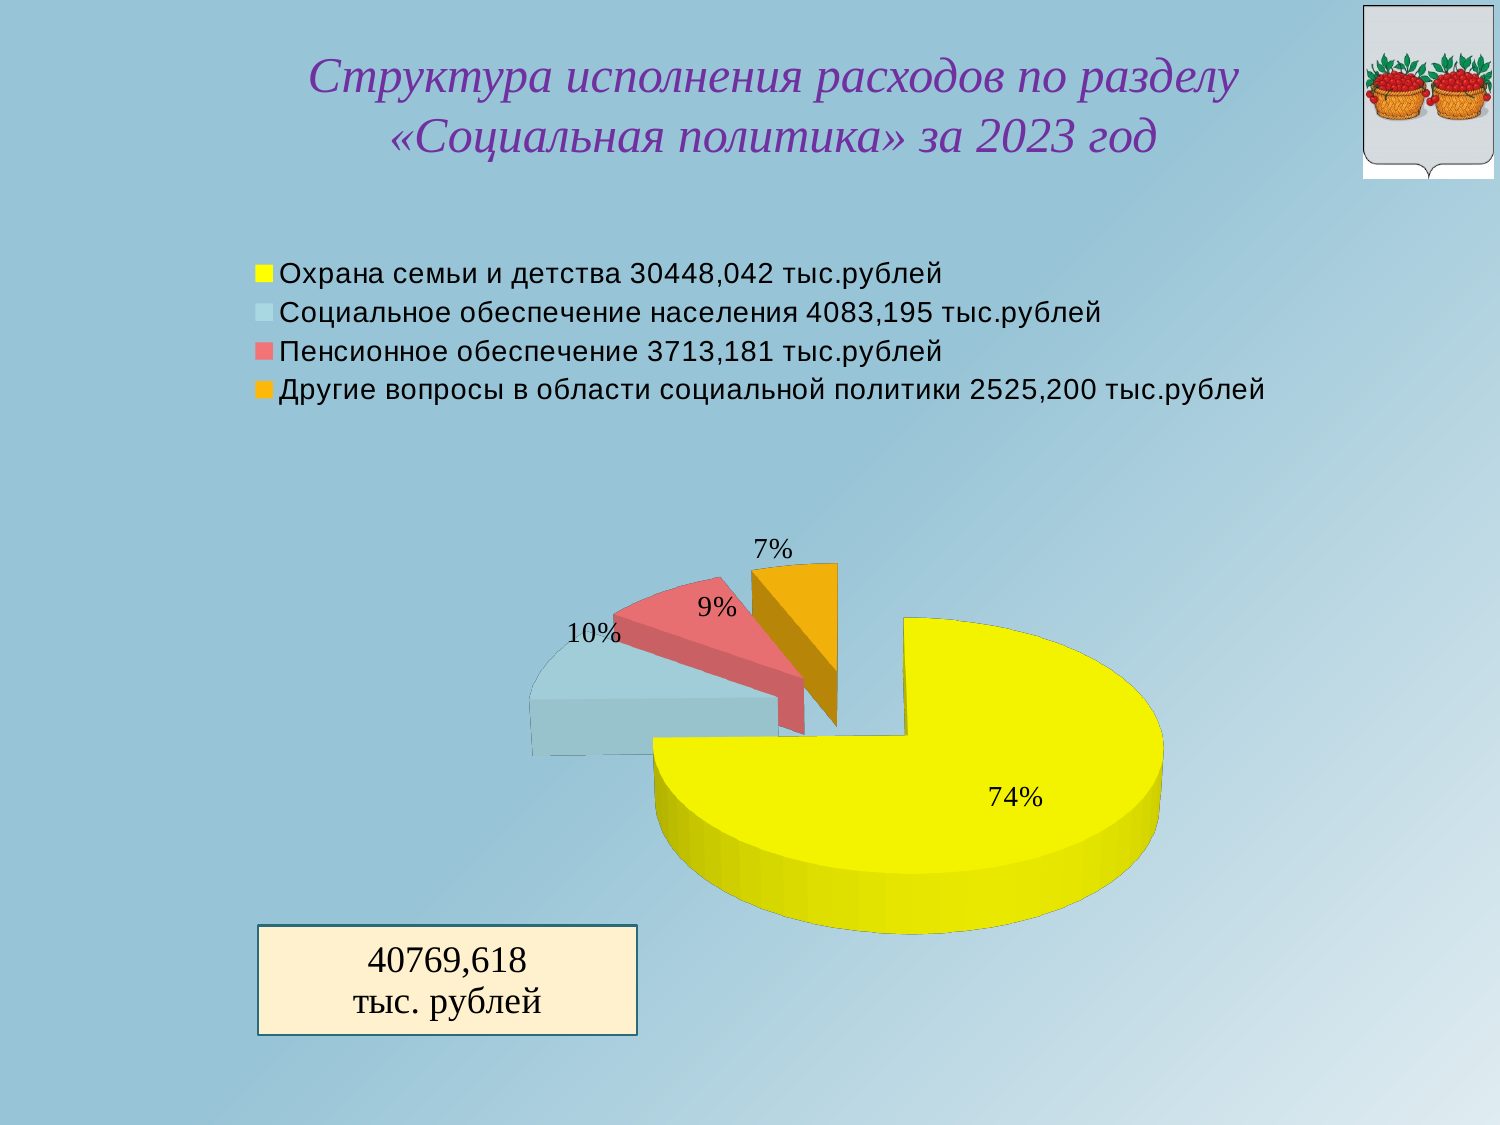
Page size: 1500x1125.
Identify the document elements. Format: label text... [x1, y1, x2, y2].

picture [1363, 5, 1494, 179]
chart [167, 239, 1357, 1051]
text_box Структура исполнения расходов по разделу «Социальная политика» за 2023 год [246, 35, 1301, 170]
